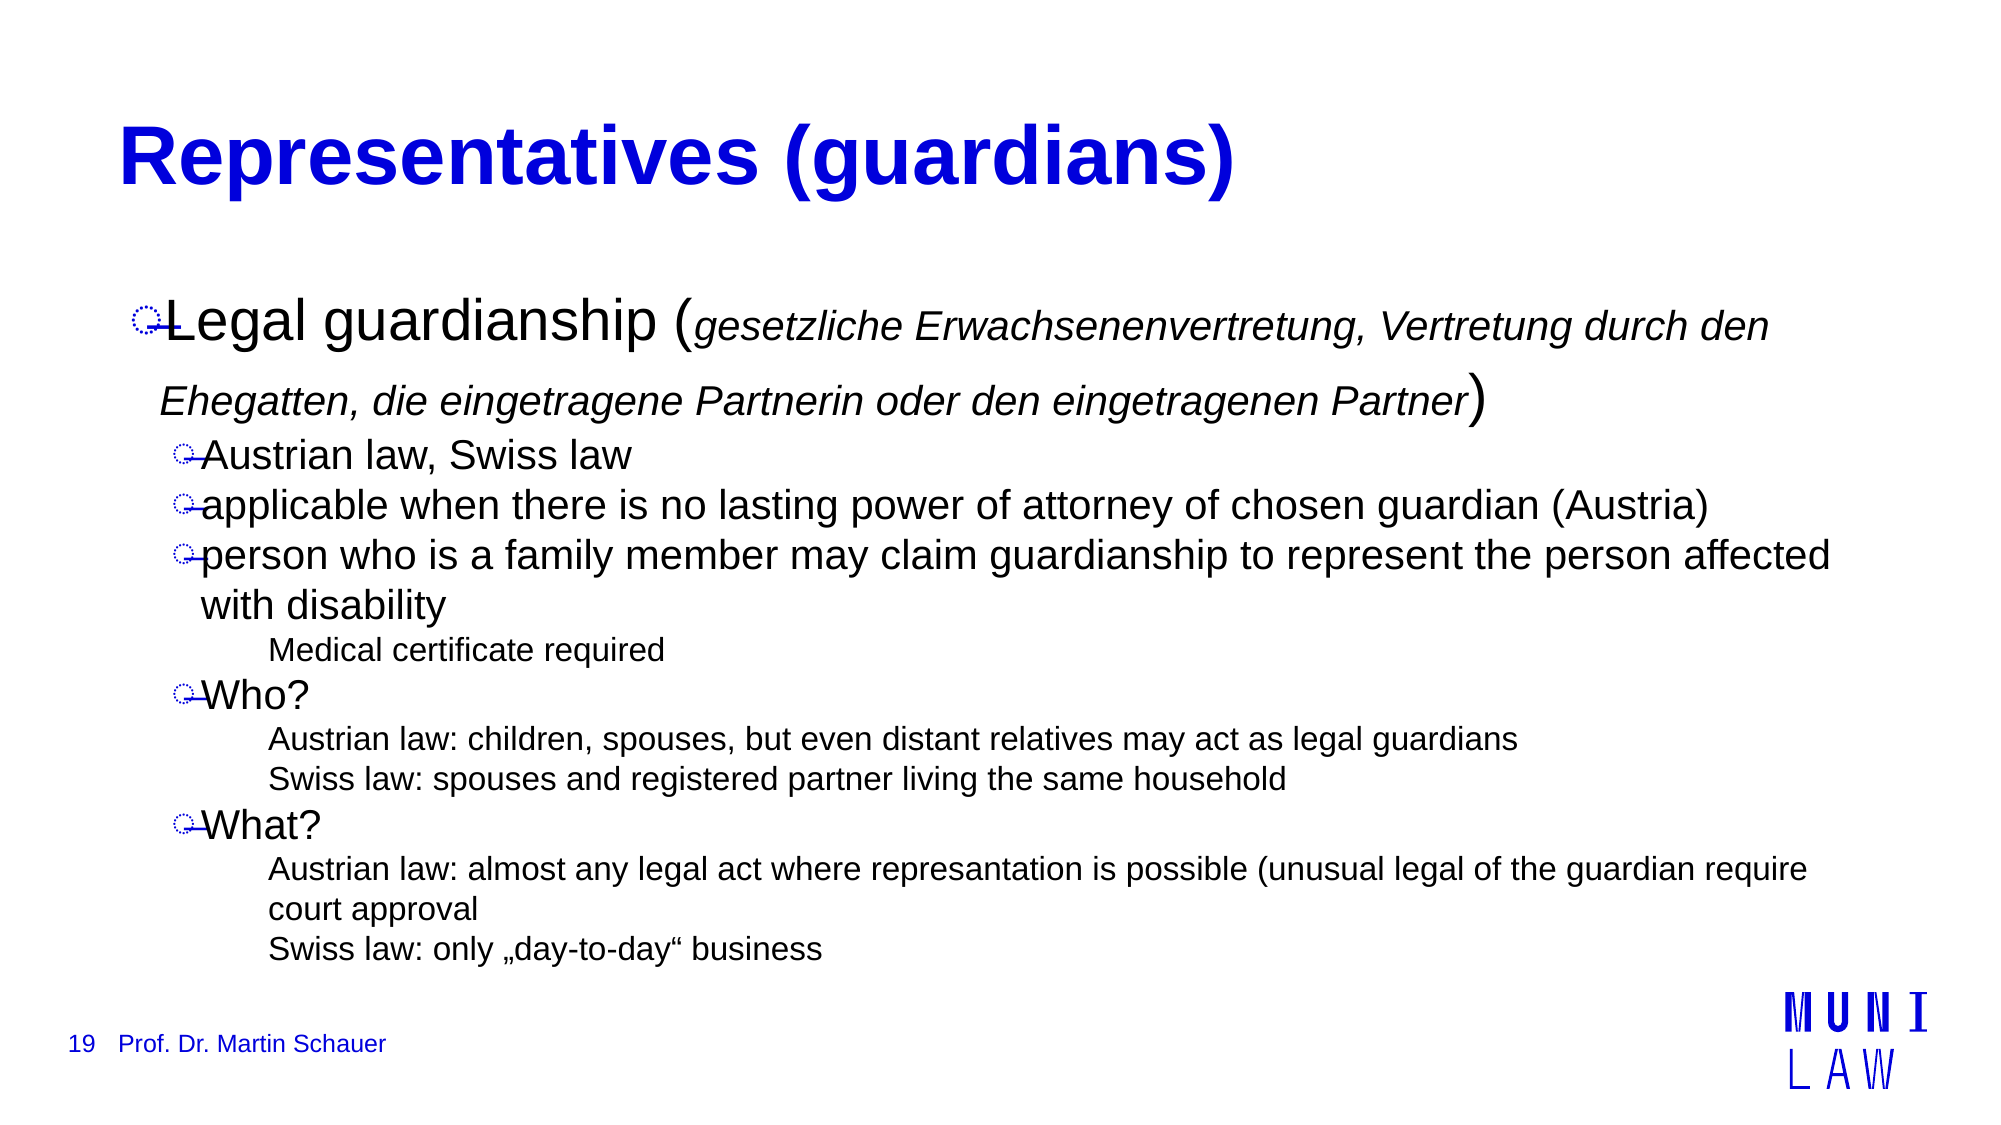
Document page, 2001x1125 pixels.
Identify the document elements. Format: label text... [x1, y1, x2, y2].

title Representatives (guardians) [118, 118, 1883, 193]
footer Prof. Dr. Martin Schauer [118, 1021, 1418, 1063]
list Legal guardianship (gesetzliche Erwachsenenvertretung, Vertretung durch den Ehegatten, die eingetragene Partnerin oder den eingetragenen Partner) Austrian law, Swiss law applicable when there is no lasting power of attorney of chosen guardian (Austria) person who is a family member may claim guardianship to represent the person affected with disability Medical certificate required Who? Austrian law: children, spouses, but even distant relatives may act as legal guardians Swiss law: spouses and registered partner living the same household What? Austrian law: almost any legal act where represantation is possible (unusual legal of the guardian require court approval Swiss law: only „day-to-day“ business [118, 277, 1883, 957]
slide_number 19 [67, 1021, 110, 1063]
